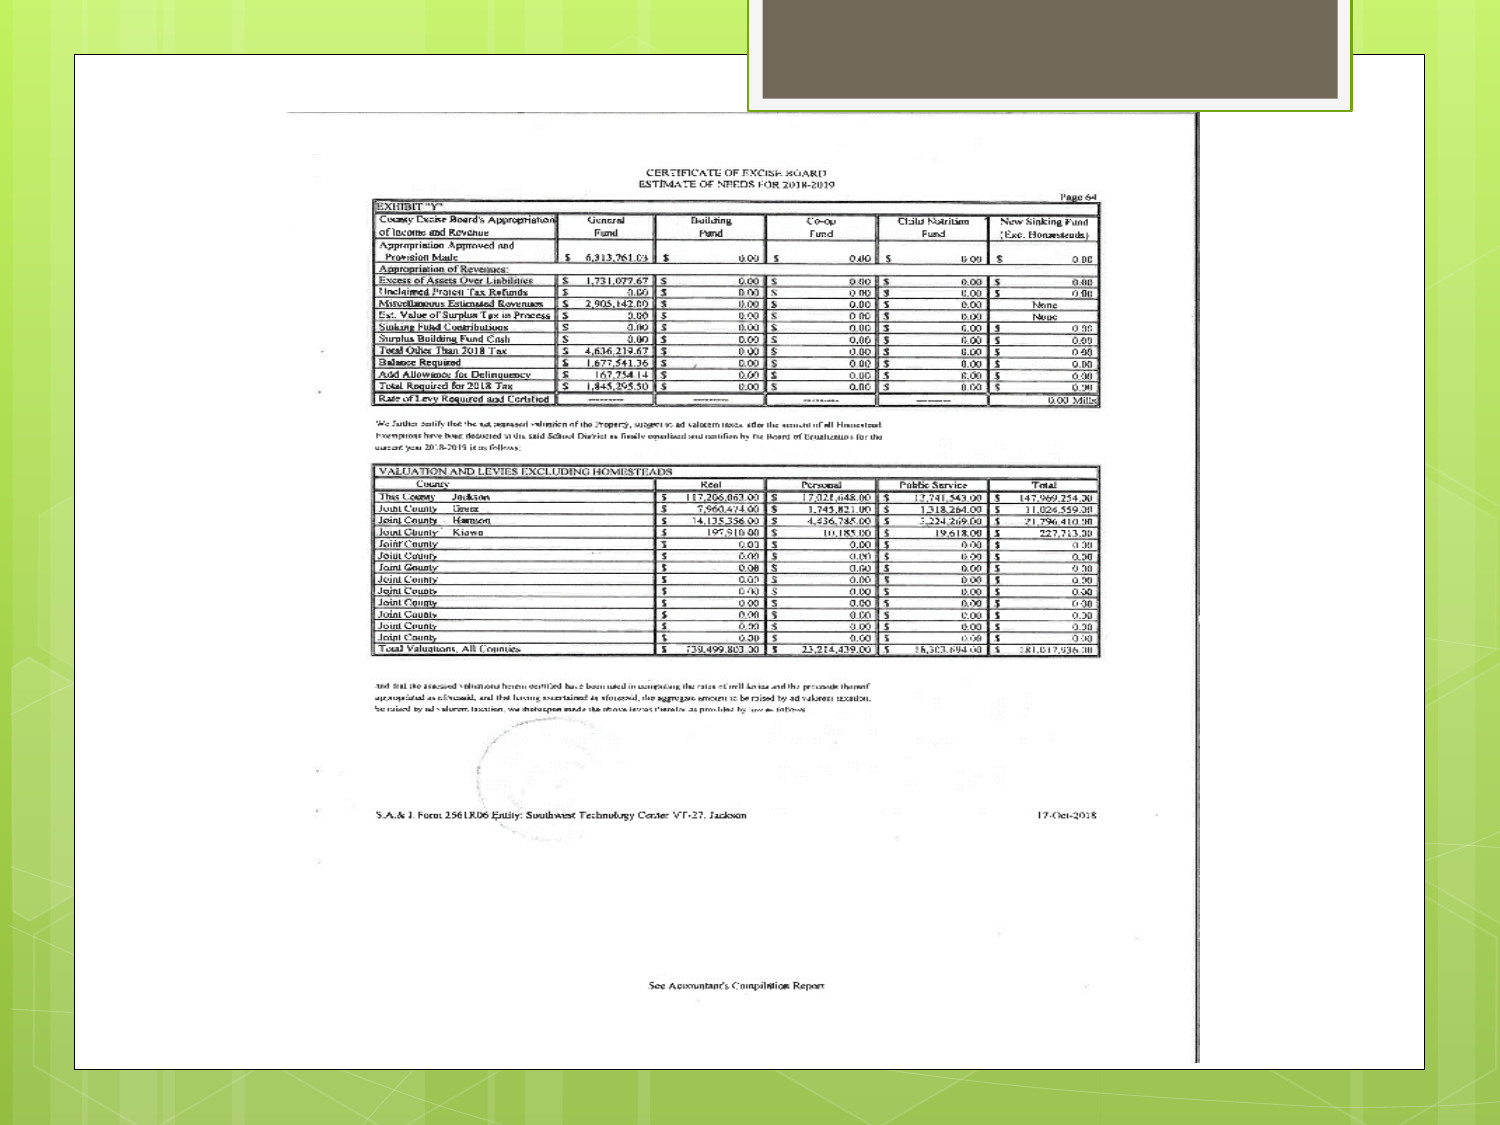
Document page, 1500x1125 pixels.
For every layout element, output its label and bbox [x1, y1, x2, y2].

list [287, 112, 1201, 1063]
